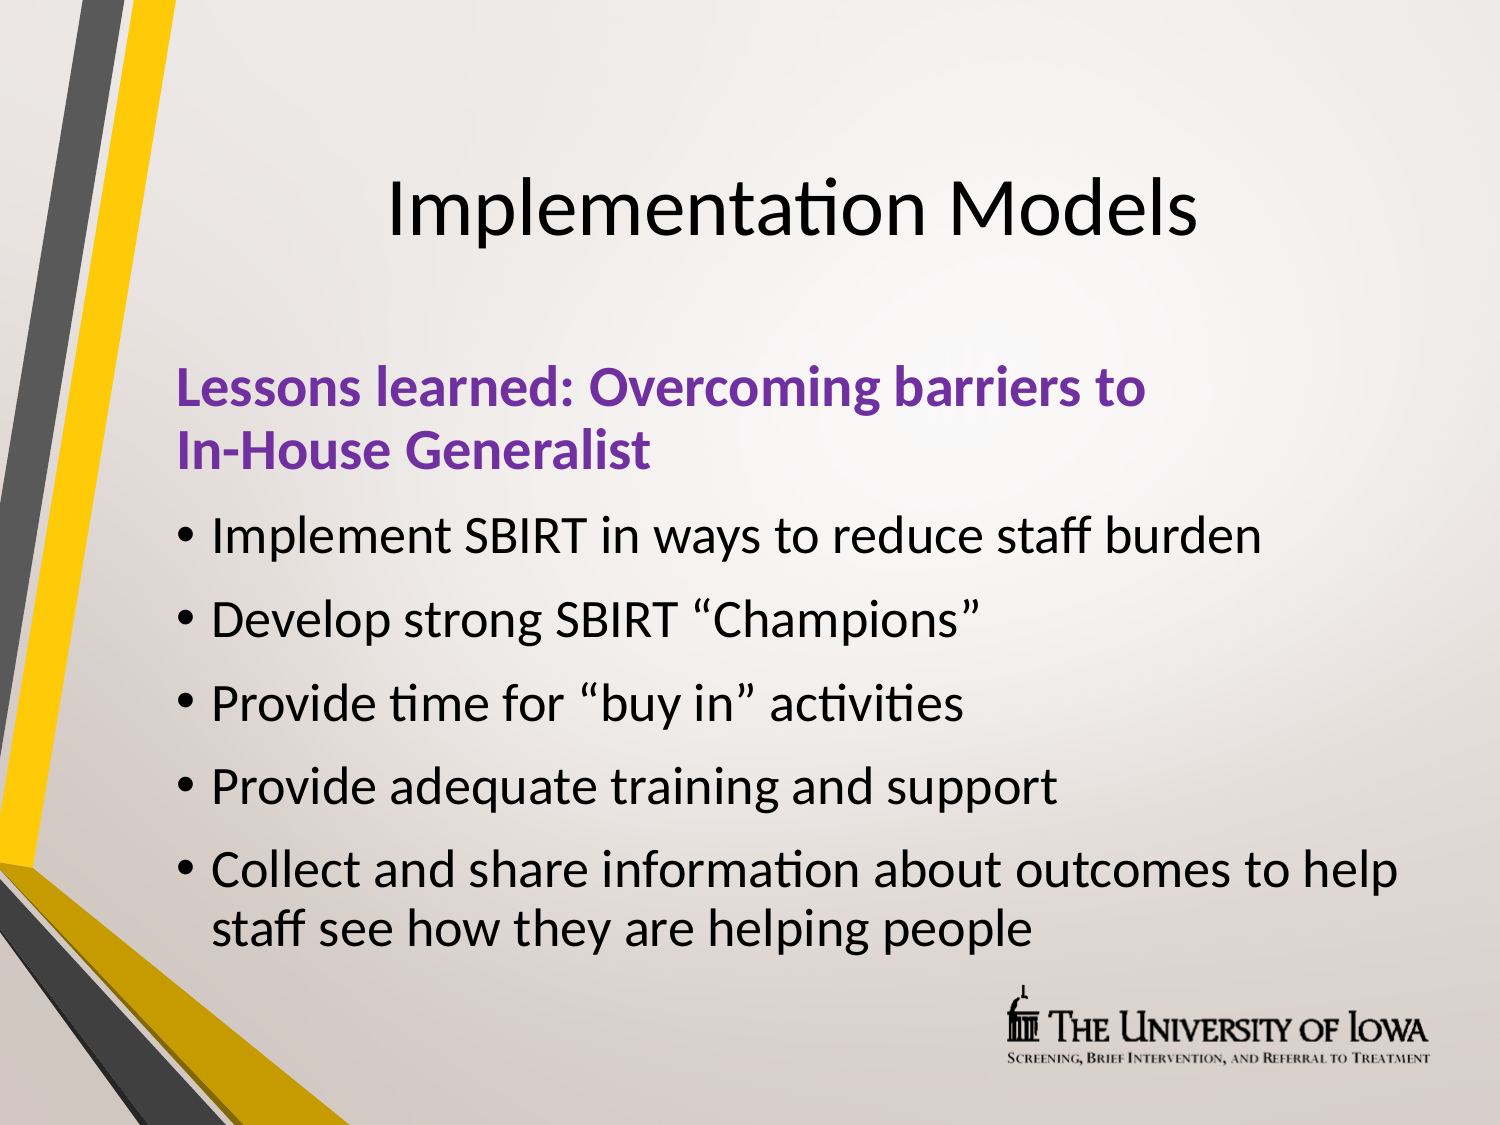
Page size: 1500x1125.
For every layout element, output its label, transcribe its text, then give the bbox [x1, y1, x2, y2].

picture [995, 984, 1458, 1074]
title Implementation Models [161, 75, 1425, 330]
list Lessons learned: Overcoming barriers to In-House Generalist Implement SBIRT in ways to reduce staff burden Develop strong SBIRT “Champions” Provide time for “buy in” activities Provide adequate training and support Collect and share information about outcomes to help staff see how they are helping people [161, 383, 1425, 931]
